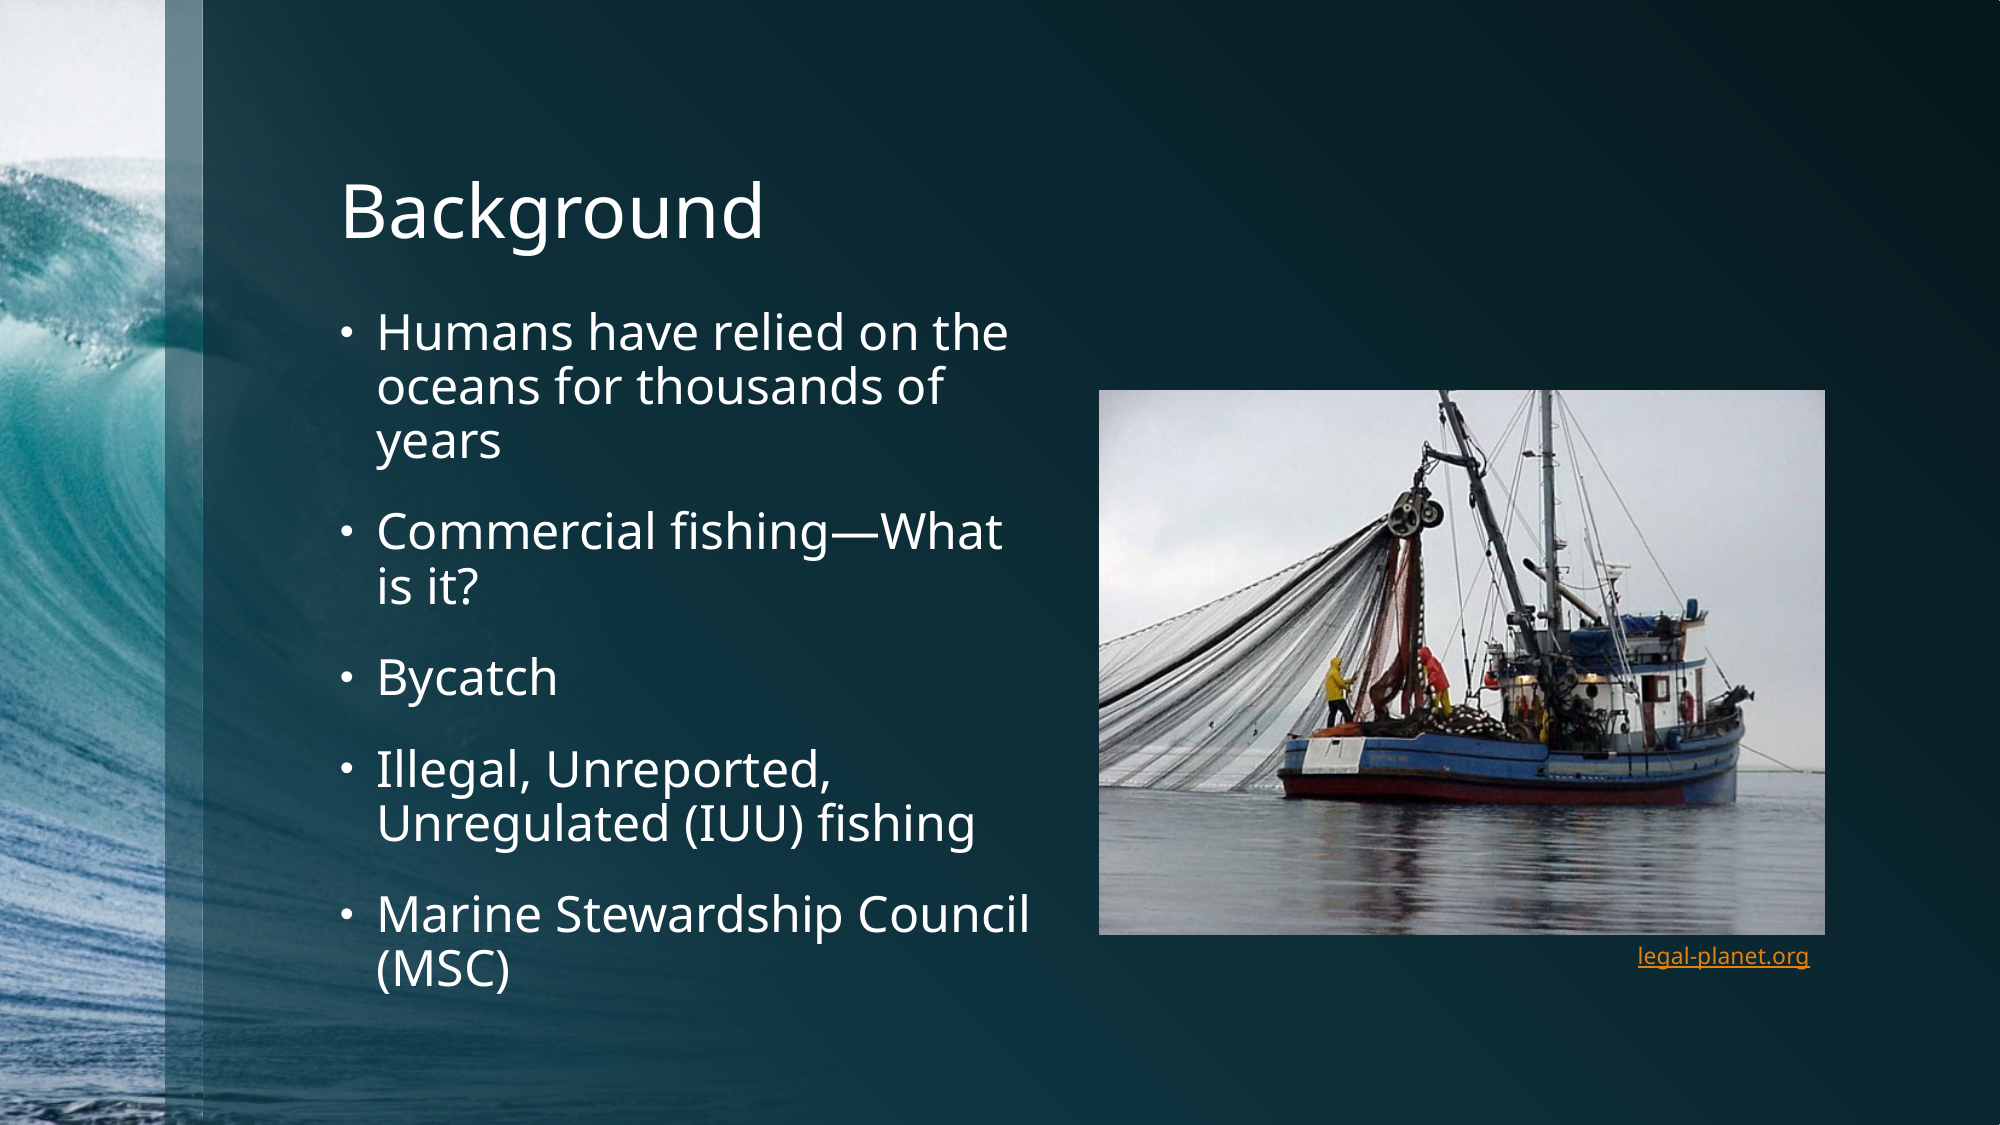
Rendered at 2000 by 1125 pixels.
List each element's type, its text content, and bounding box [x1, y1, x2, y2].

picture [0, 0, 2000, 1125]
list Humans have relied on the oceans for thousands of years Commercial fishing—What is it? Bycatch Illegal, Unreported, Unregulated (IUU) fishing Marine Stewardship Council (MSC) [324, 299, 1050, 1025]
text_box legal-planet.org [1099, 935, 1825, 981]
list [1099, 390, 1825, 935]
title Background [324, 62, 1825, 263]
